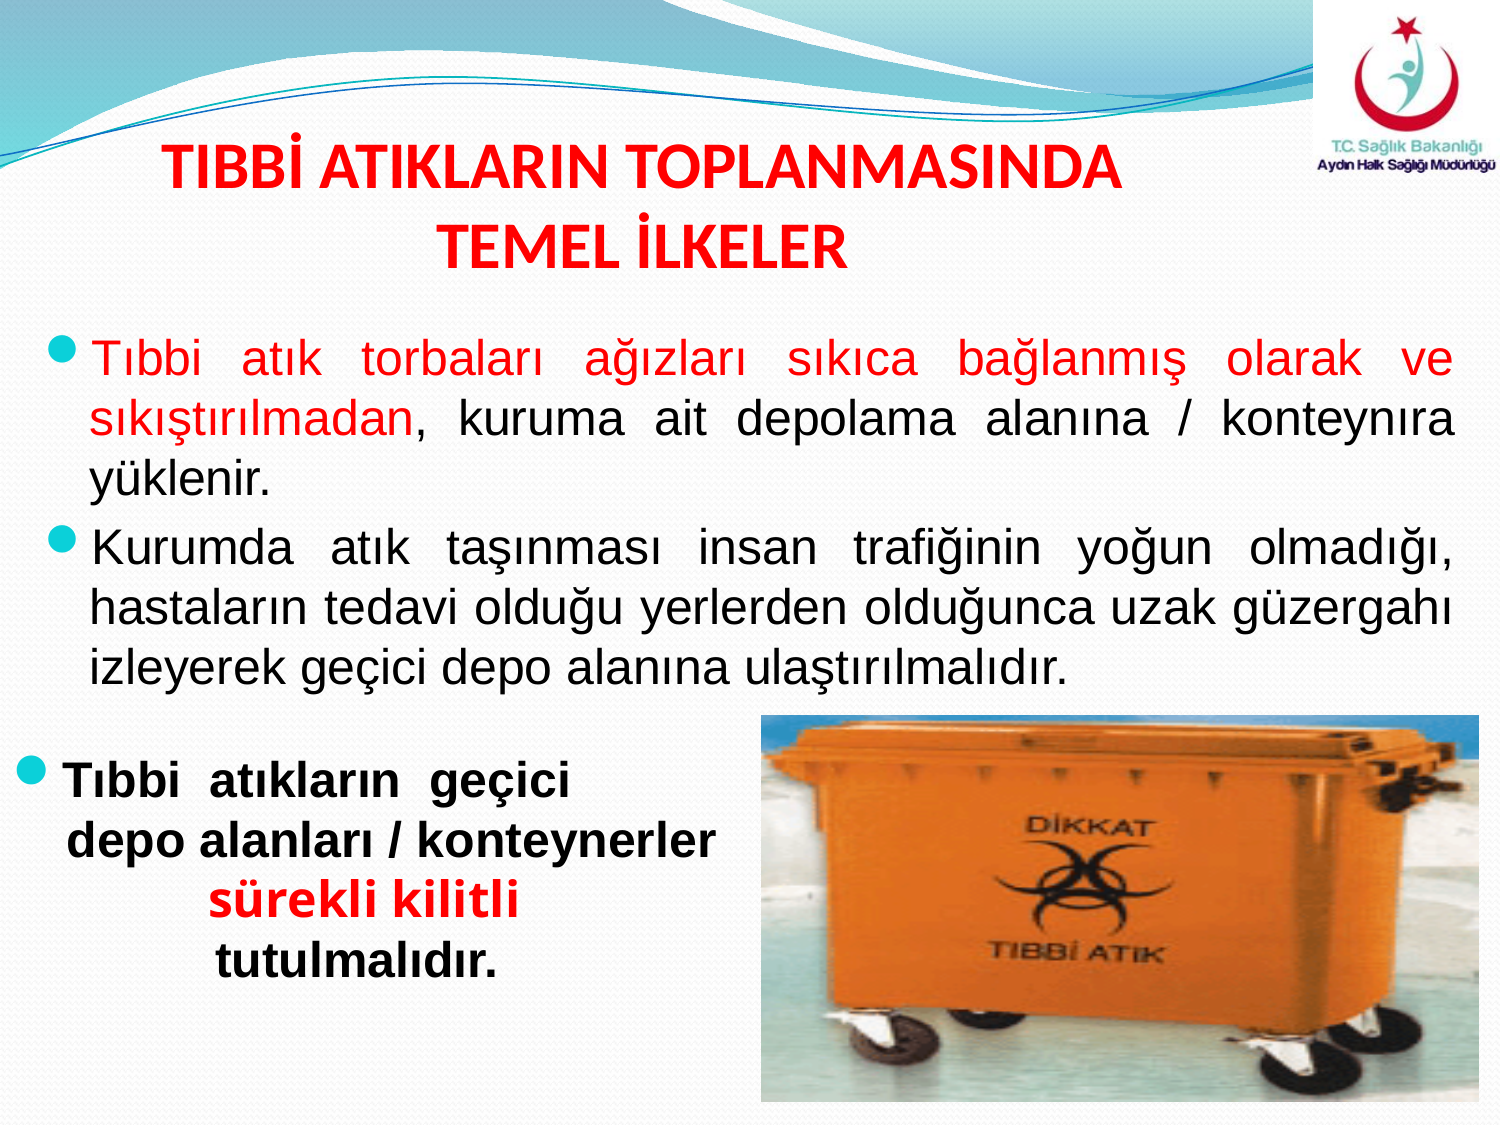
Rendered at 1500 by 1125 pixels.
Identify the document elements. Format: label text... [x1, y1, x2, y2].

picture [761, 715, 1479, 1102]
text_box Tıbbi atıkların geçici depo alanları / konteynerler sürekli kilitli tutulmalıdır. [0, 739, 755, 995]
title TIBBİ ATIKLARIN TOPLANMASINDA TEMEL İLKELER [62, 30, 1223, 282]
picture [1312, 0, 1500, 173]
list Tıbbi atık torbaları ağızları sıkıca bağlanmış olarak ve sıkıştırılmadan, kuruma ait depolama alanına / konteynıra yüklenir. Kurumda atık taşınması insan trafiğinin yoğun olmadığı, hastaların tedavi olduğu yerlerden olduğunca uzak güzergahı izleyerek geçici depo alanına ulaştırılmalıdır. [29, 317, 1471, 739]
